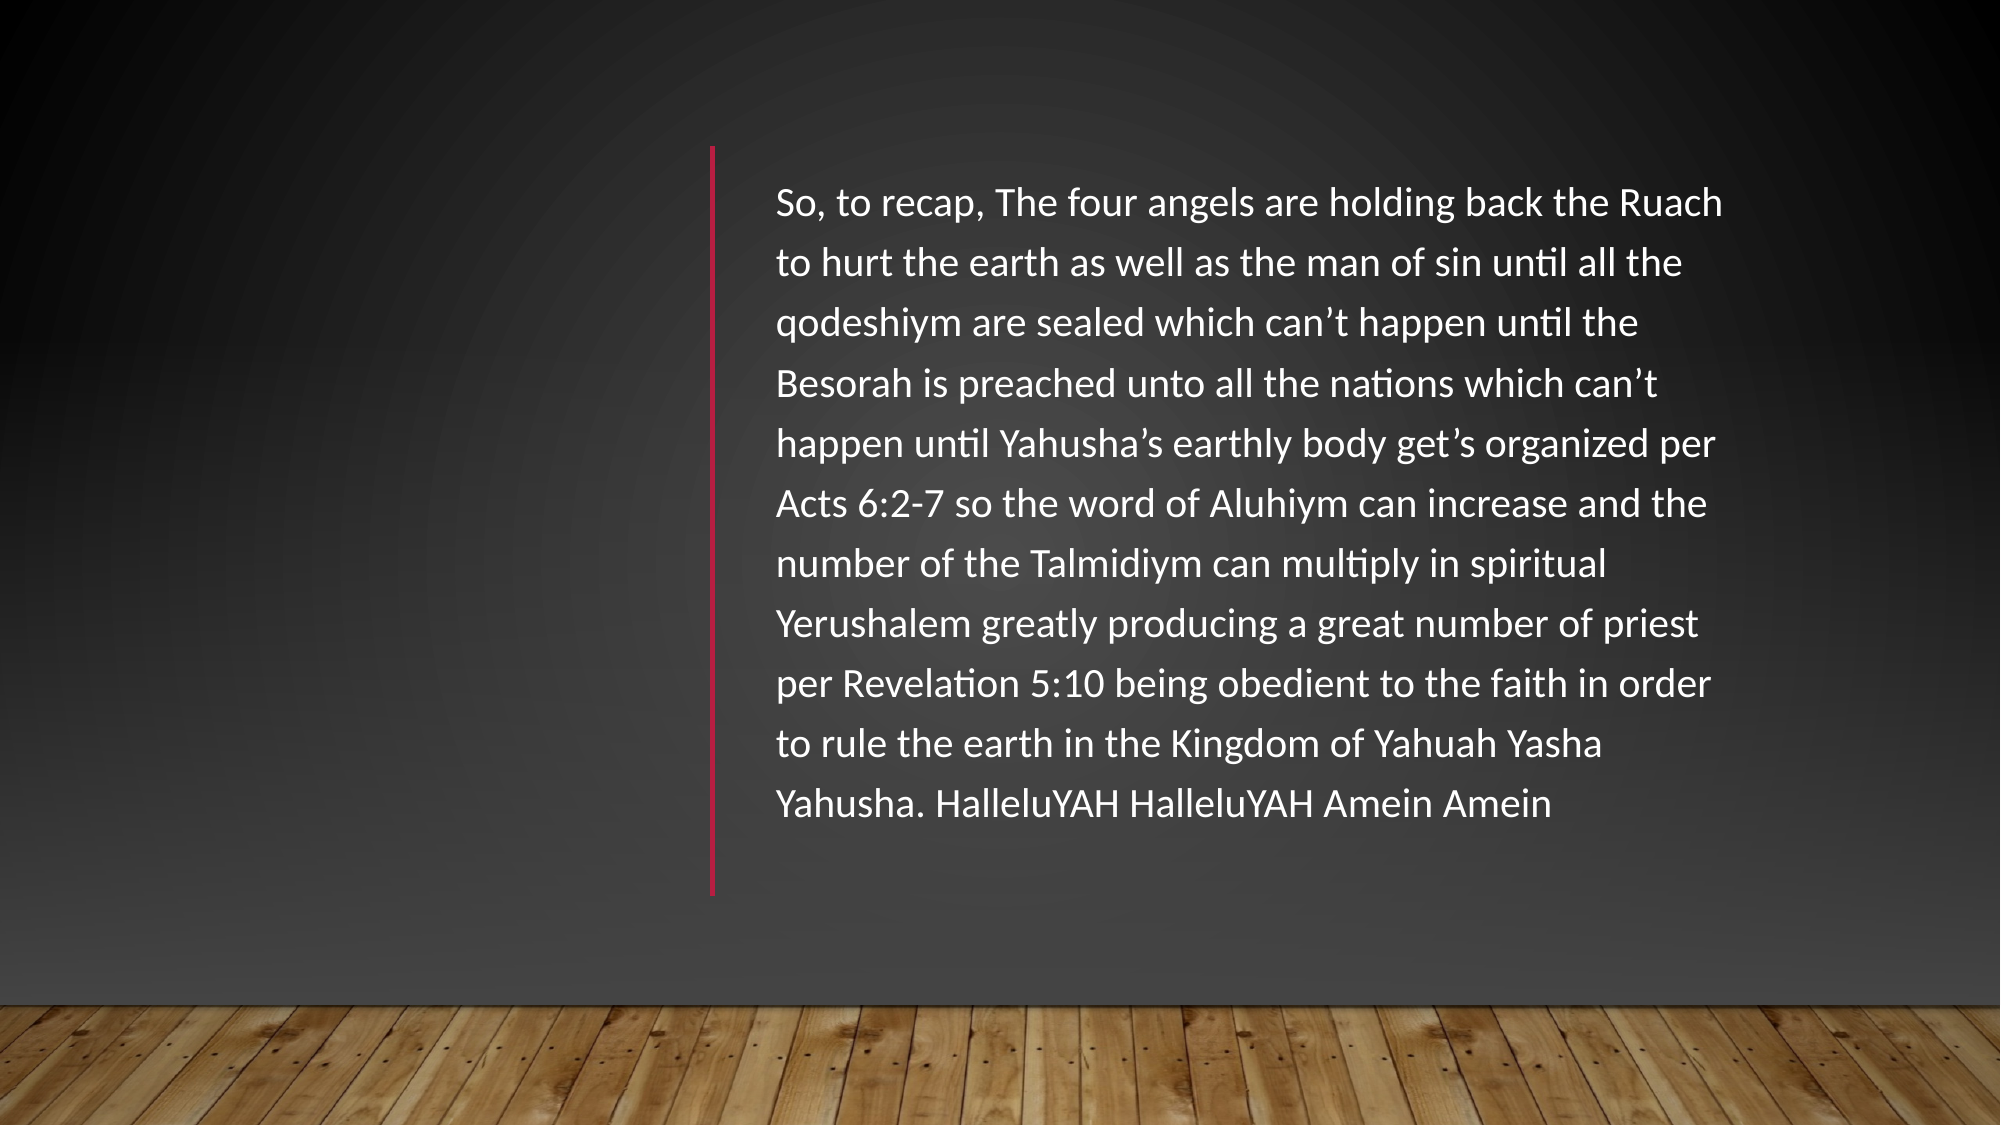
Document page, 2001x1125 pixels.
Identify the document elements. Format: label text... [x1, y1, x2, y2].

list So, to recap, The four angels are holding back the Ruach to hurt the earth as well as the man of sin until all the qodeshiym are sealed which can’t happen until the Besorah is preached unto all the nations which can’t happen until Yahusha’s earthly body get’s organized per Acts 6:2-7 so the word of Aluhiym can increase and the number of the Talmidiym can multiply in spiritual Yerushalem greatly producing a great number of priest per Revelation 5:10 being obedient to the faith in order to rule the earth in the Kingdom of Yahuah Yasha Yahusha. HalleluYAH HalleluYAH Amein Amein [760, 131, 1762, 859]
text_box [0, 330, 2000, 1004]
text_box [0, 0, 2000, 330]
picture [0, 1004, 2000, 1125]
